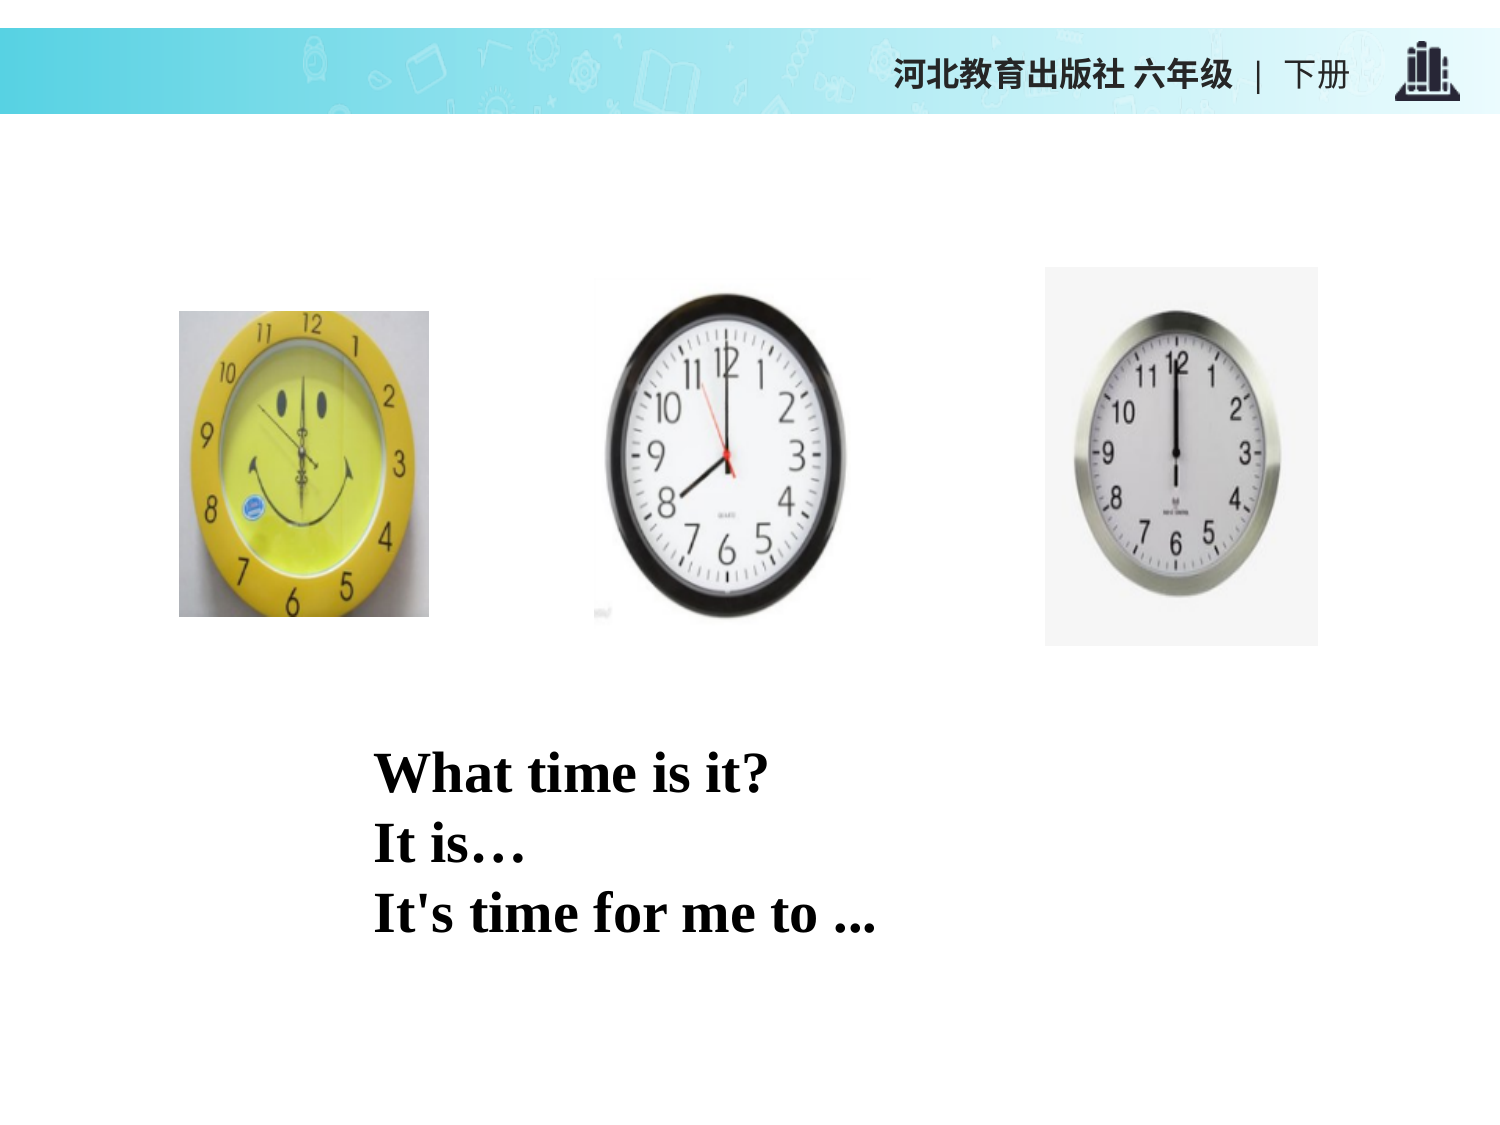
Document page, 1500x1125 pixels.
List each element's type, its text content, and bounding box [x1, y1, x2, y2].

picture [1044, 266, 1318, 646]
picture [179, 311, 429, 617]
picture [303, 29, 1385, 114]
picture [594, 278, 871, 629]
picture [1395, 41, 1460, 101]
text_box What time is it? It is… It's time for me to ... [358, 726, 1138, 952]
